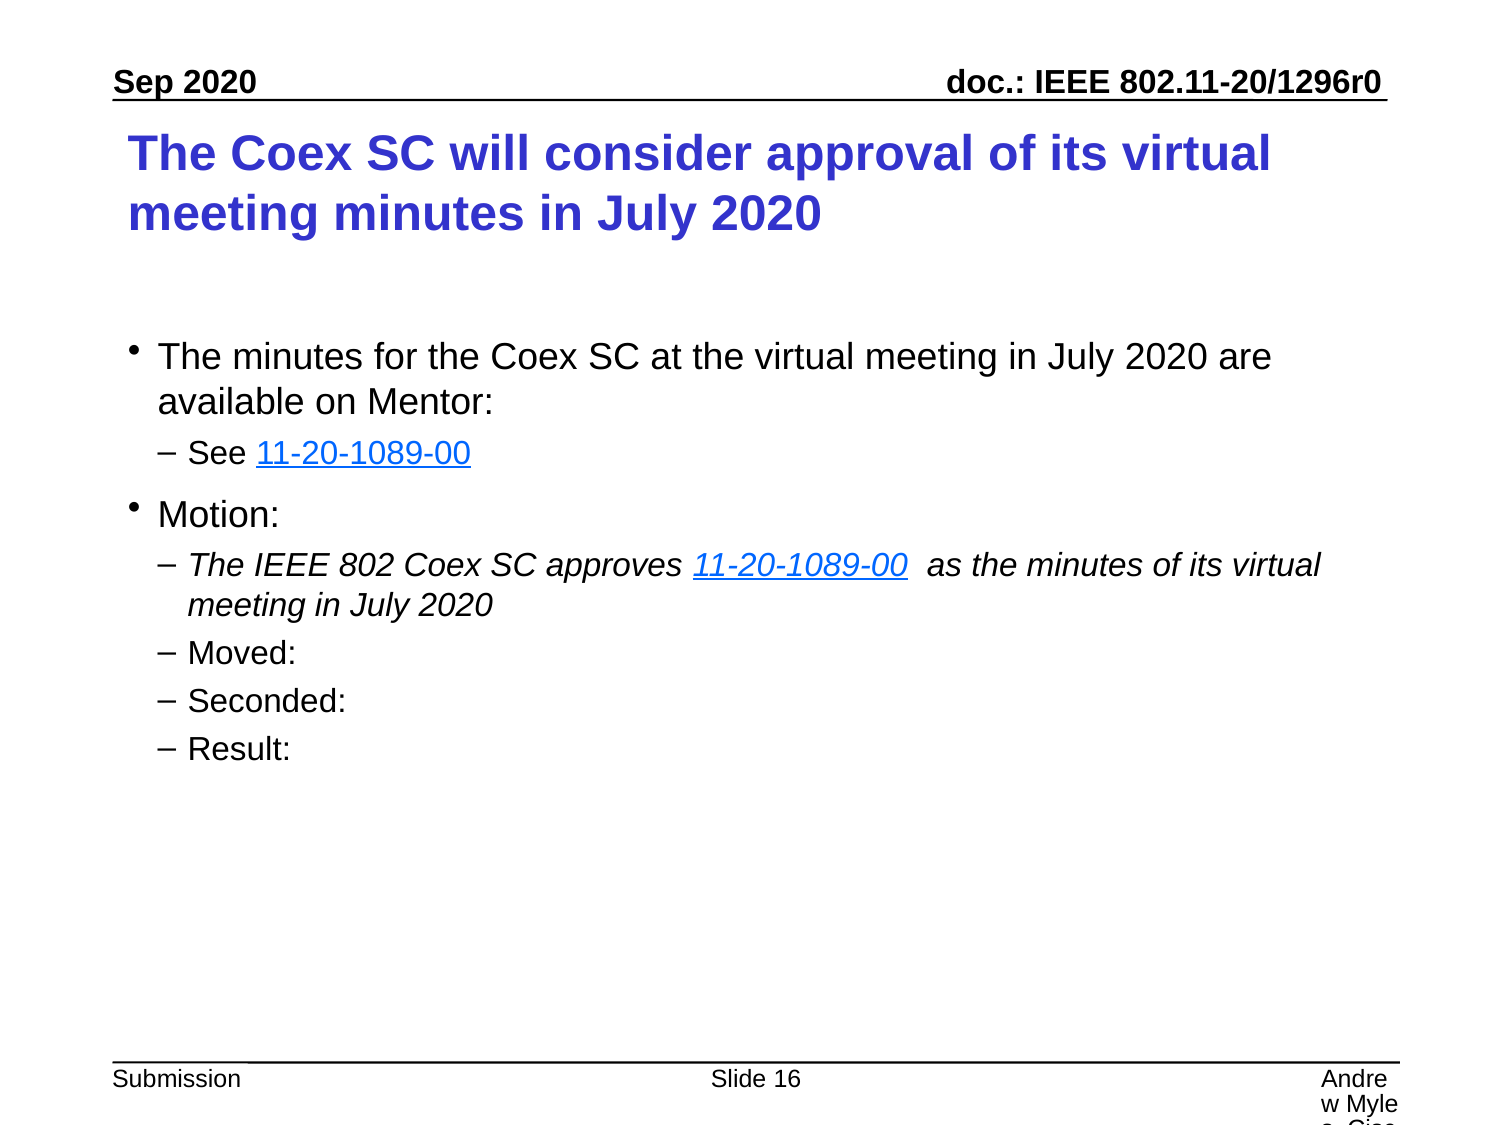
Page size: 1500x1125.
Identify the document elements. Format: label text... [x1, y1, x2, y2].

list The minutes for the Coex SC at the virtual meeting in July 2020 are available on Mentor: See 11-20-1089-00 Motion: The IEEE 802 Coex SC approves 11-20-1089-00 as the minutes of its virtual meeting in July 2020 Moved: Seconded: Result: [112, 324, 1388, 1000]
slide_number Slide 16 [709, 1061, 803, 1093]
footer Andrew Myles, Cisco [1320, 1061, 1402, 1093]
title The Coex SC will consider approval of its virtual meeting minutes in July 2020 [112, 112, 1388, 288]
